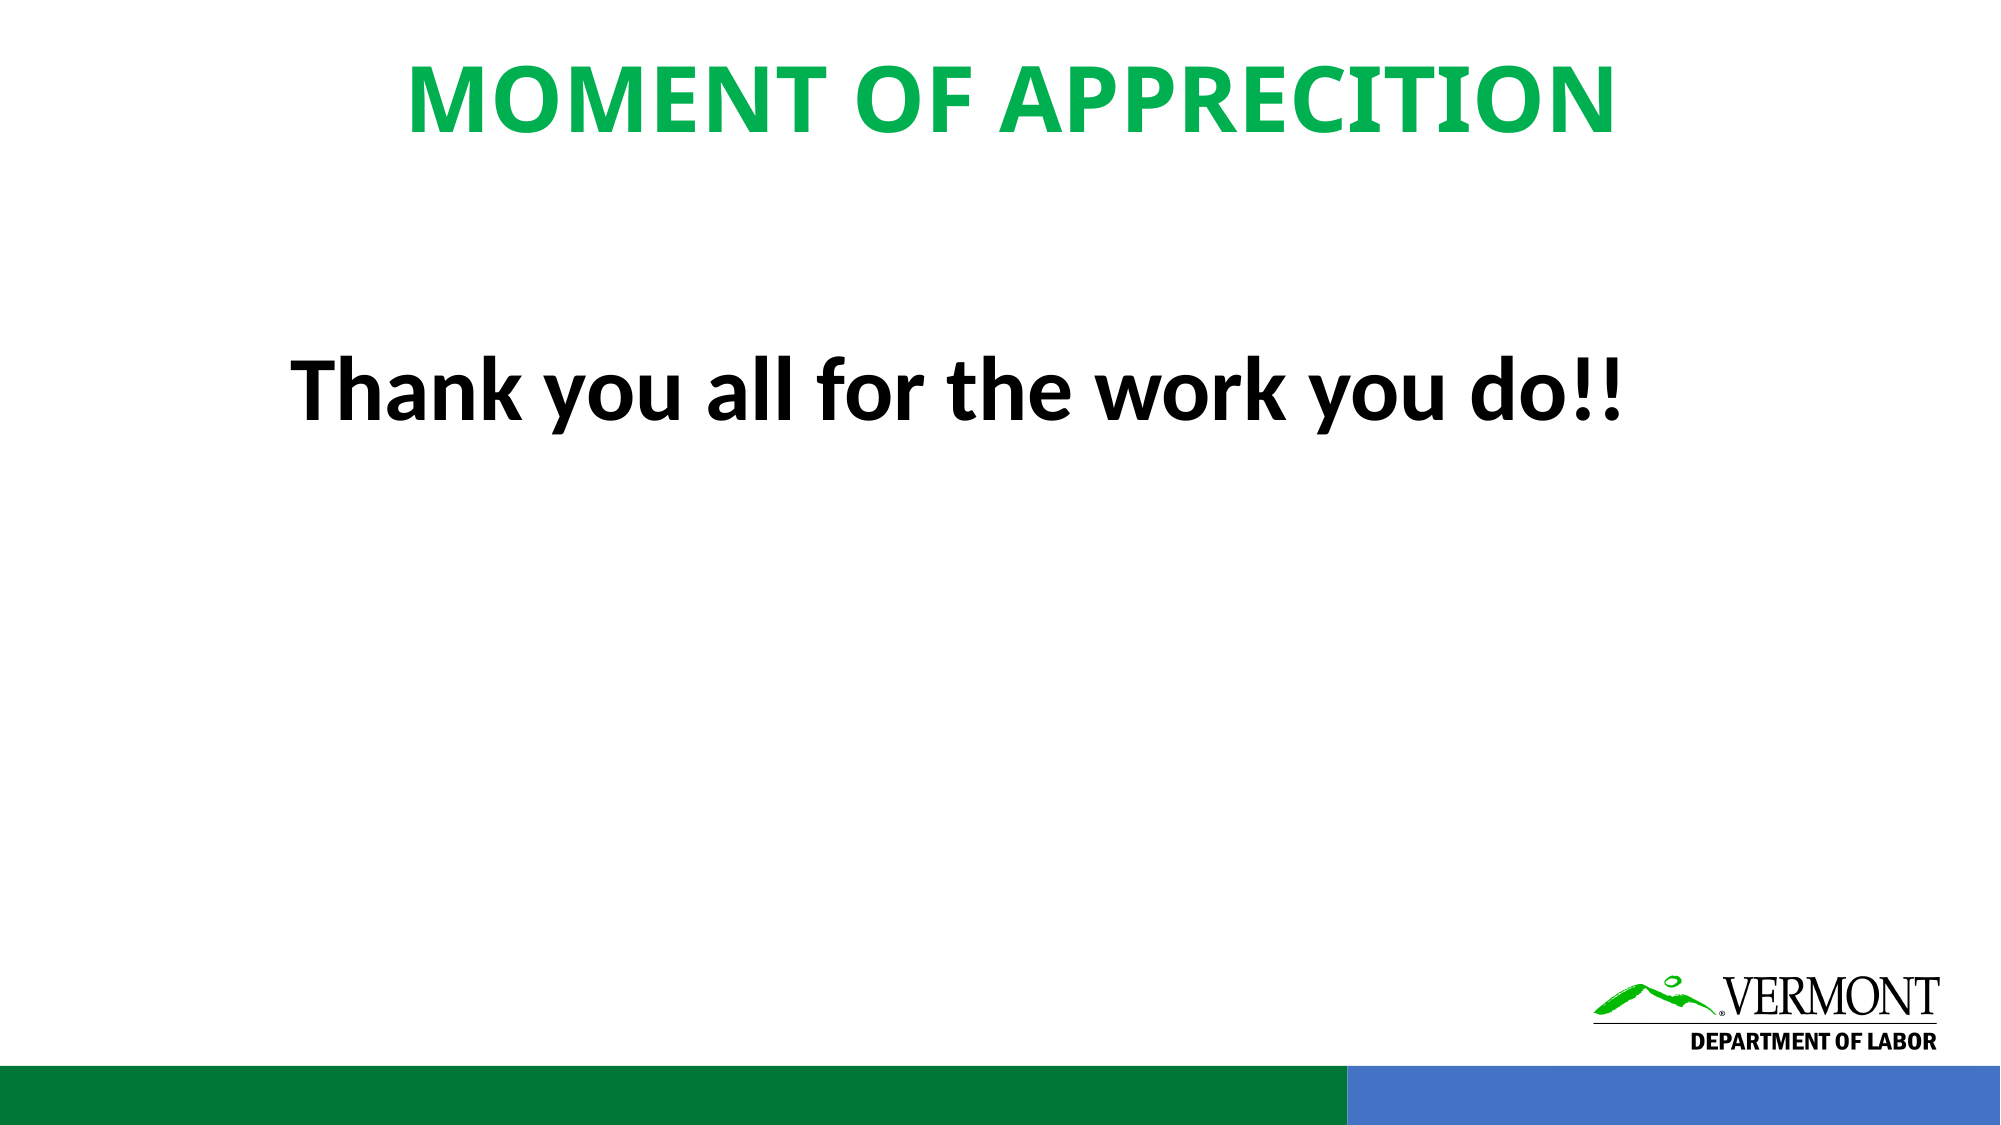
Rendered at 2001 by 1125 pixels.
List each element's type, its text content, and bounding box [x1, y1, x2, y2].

picture [1553, 938, 1980, 1065]
list Thank you all for the work you do!! [200, 162, 1813, 1013]
title MOMENT OF APPRECITION [337, 24, 1688, 162]
